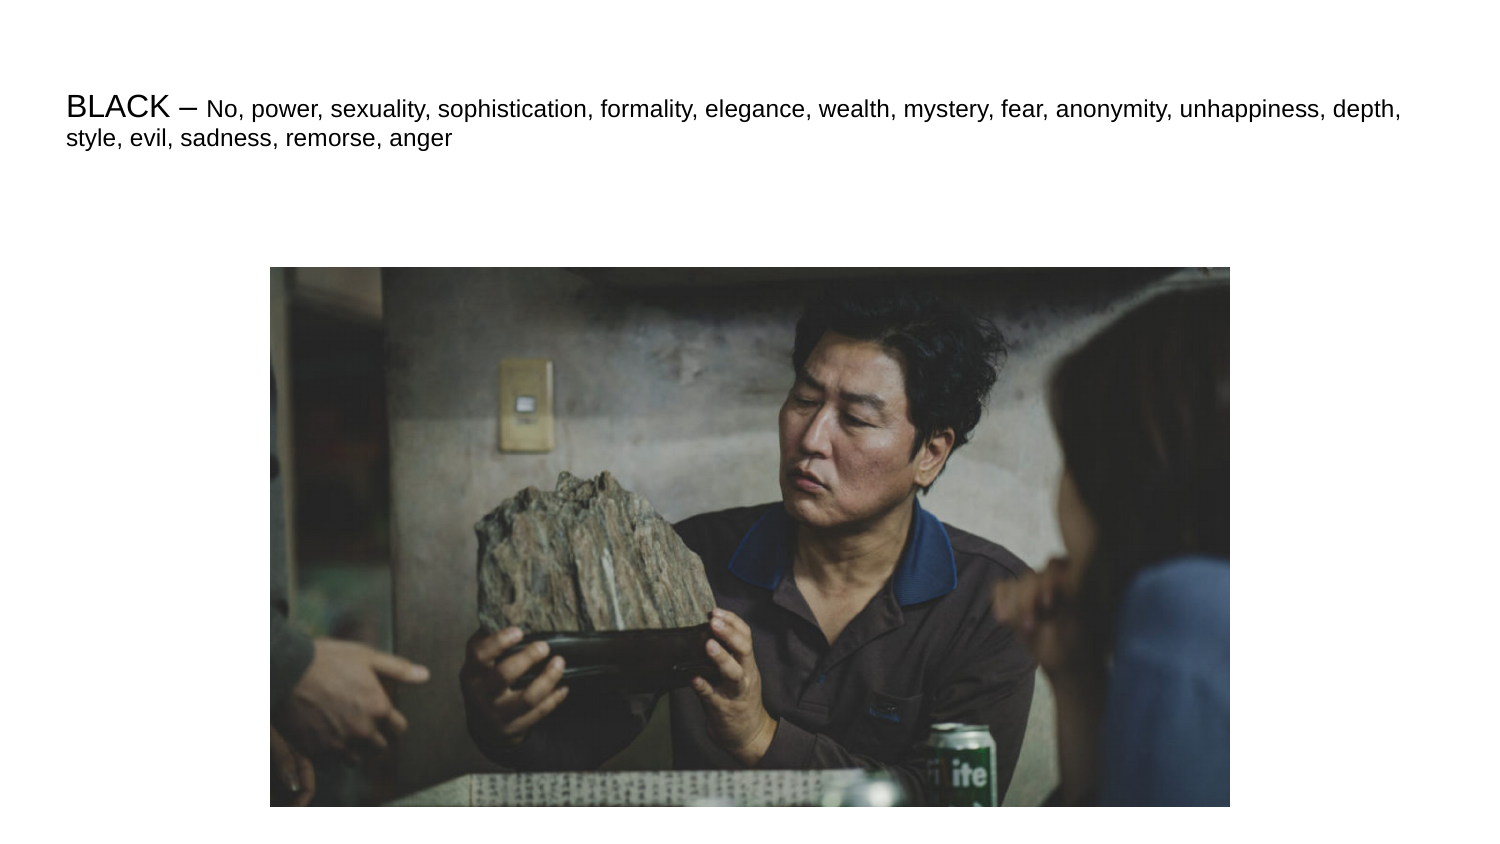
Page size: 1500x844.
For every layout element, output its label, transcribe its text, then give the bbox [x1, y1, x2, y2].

title BLACK – No, power, sexuality, sophistication, formality, elegance, wealth, mystery, fear, anonymity, unhappiness, depth, style, evil, sadness, remorse, anger [51, 72, 1449, 167]
picture [270, 266, 1230, 807]
